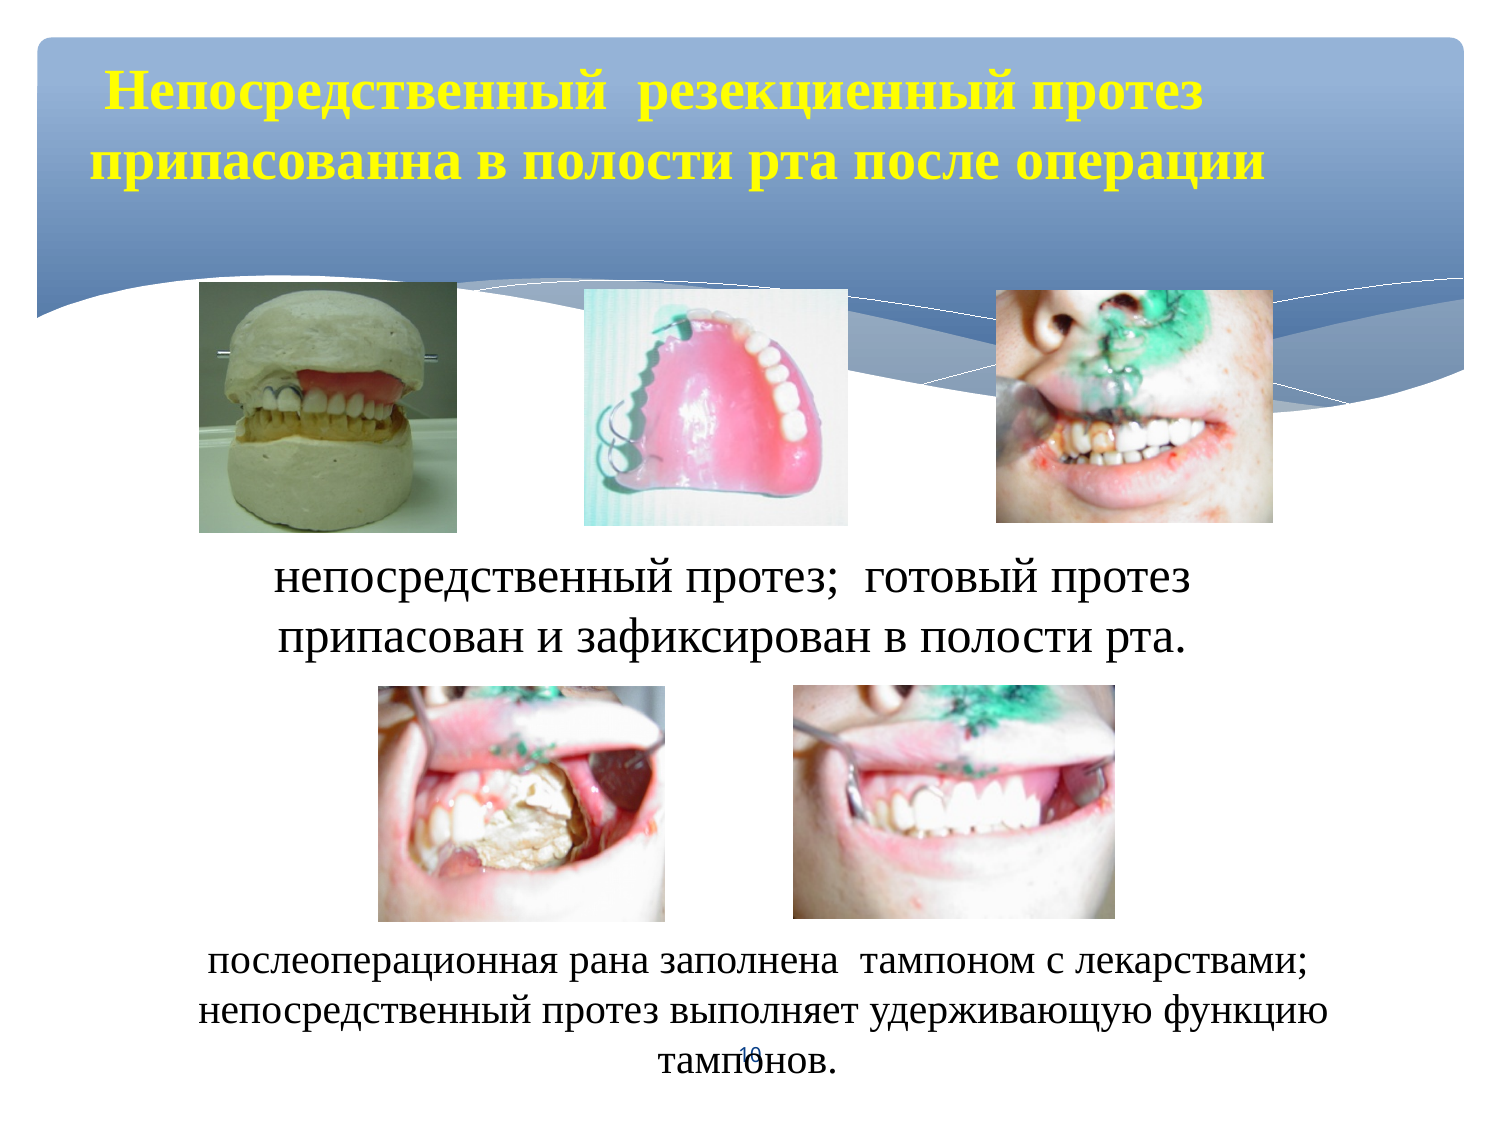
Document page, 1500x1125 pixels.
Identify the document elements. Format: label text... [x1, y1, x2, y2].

picture [793, 685, 1116, 919]
text_box послеоперационная рана заполнена тампоном с лекарствами; непосредственный протез выполняет удерживающую функцию тампонов. [95, 924, 1421, 1125]
picture [378, 686, 666, 922]
picture [996, 290, 1273, 524]
text_box Непосредственный резекциенный протез припасованна в полости рта после операции [75, 62, 1425, 250]
picture [199, 282, 457, 533]
text_box непосредственный протез; готовый протез припасован и зафиксирован в полости рта. [190, 534, 1275, 730]
picture [583, 289, 848, 526]
